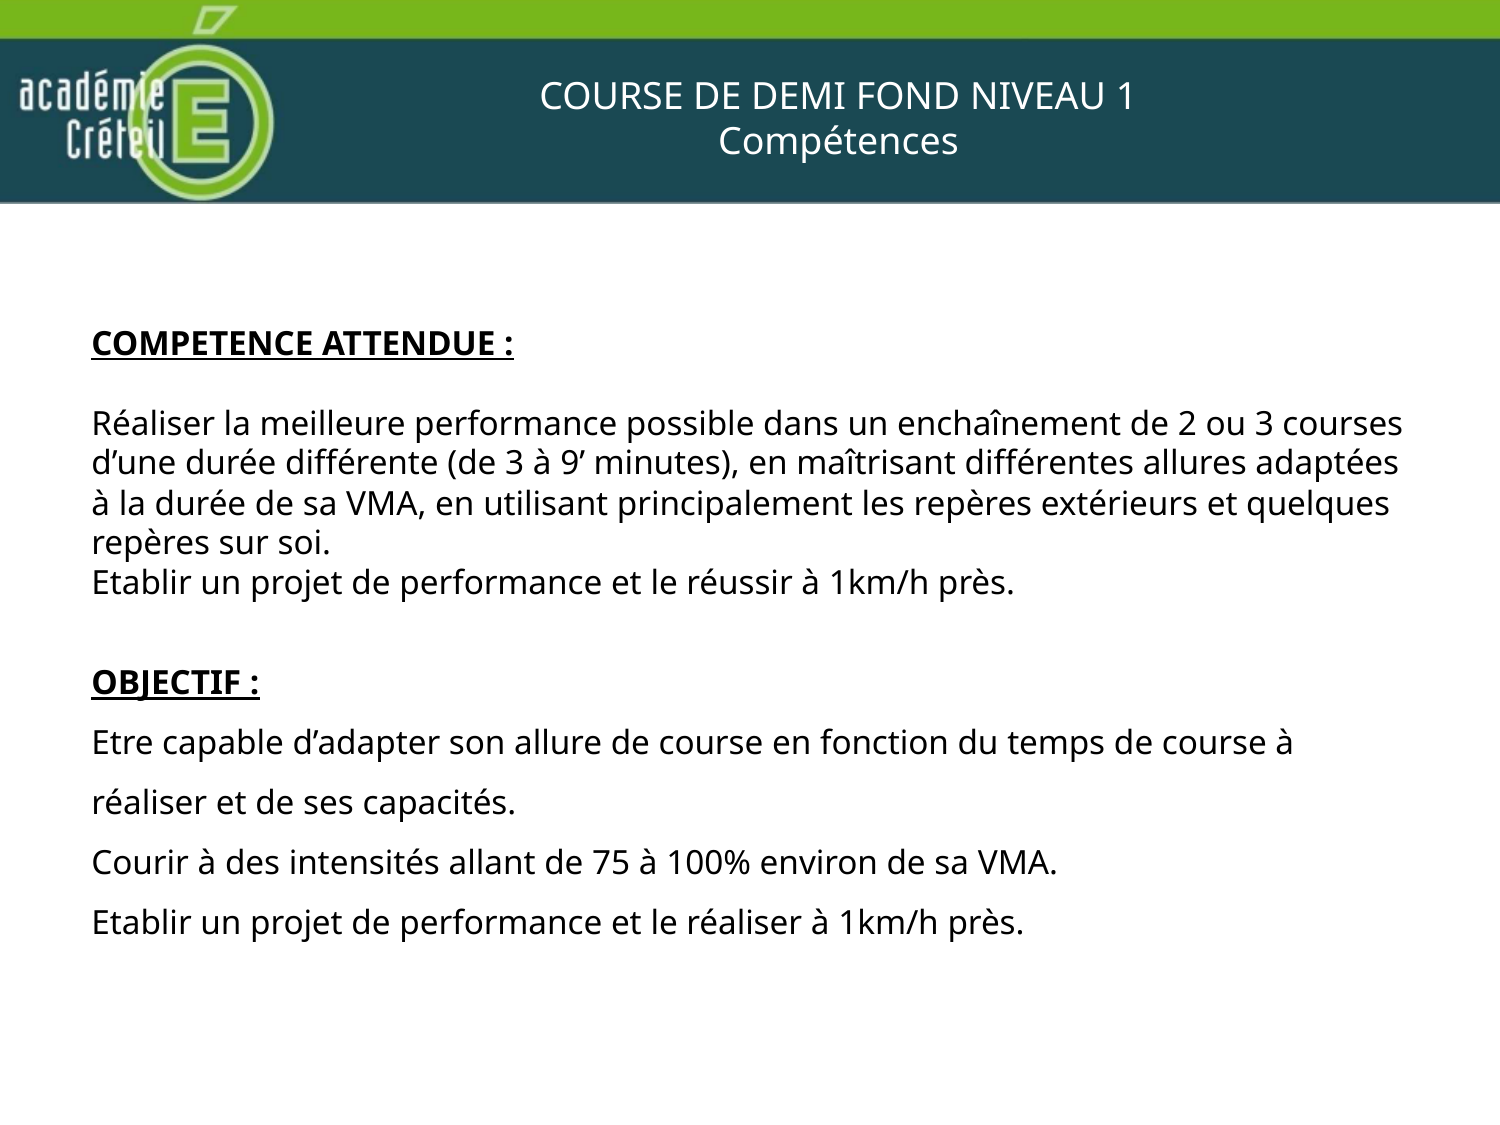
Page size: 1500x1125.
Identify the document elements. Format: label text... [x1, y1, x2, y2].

picture [0, 0, 1500, 204]
text_box COMPETENCE ATTENDUE : Réaliser la meilleure performance possible dans un enchaînement de 2 ou 3 courses d’une durée différente (de 3 à 9’ minutes), en maîtrisant différentes allures adaptées à la durée de sa VMA, en utilisant principalement les repères extérieurs et quelques repères sur soi. Etablir un projet de performance et le réussir à 1km/h près. OBJECTIF : Etre capable d’adapter son allure de course en fonction du temps de course à réaliser et de ses capacités. Courir à des intensités allant de 75 à 100% environ de sa VMA. Etablir un projet de performance et le réaliser à 1km/h près. [76, 314, 1424, 949]
